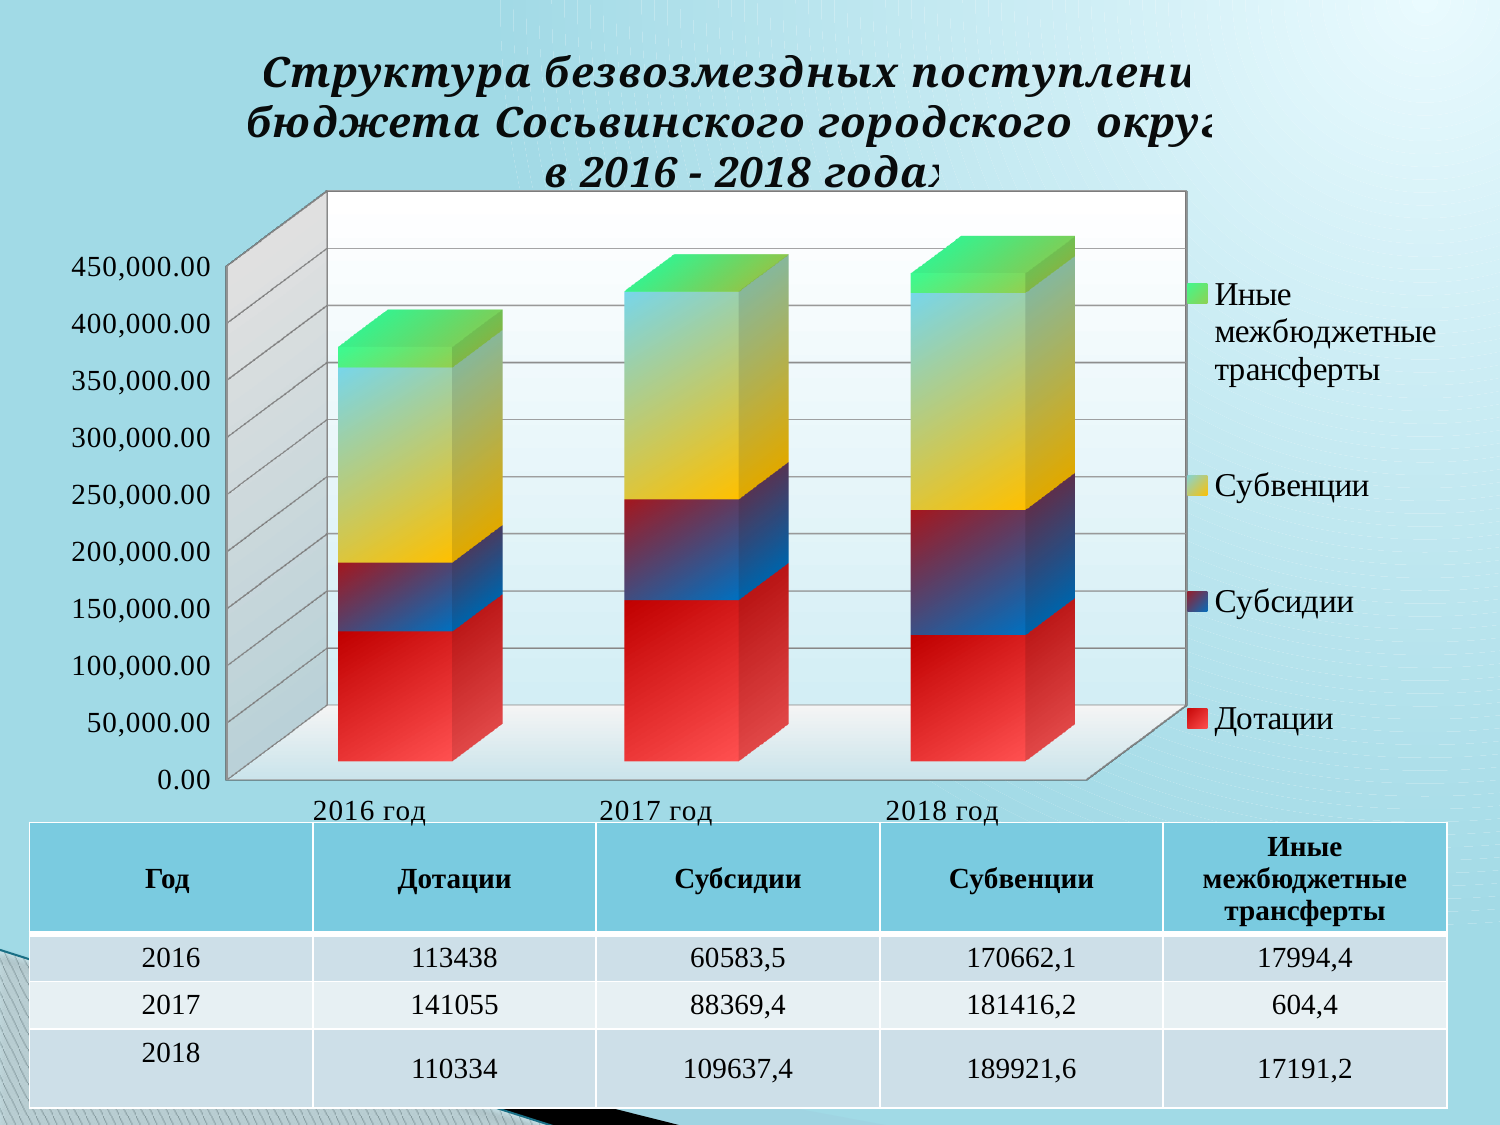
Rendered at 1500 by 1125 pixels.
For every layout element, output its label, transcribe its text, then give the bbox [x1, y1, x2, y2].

table_cell 110334 [314, 1030, 595, 1107]
table_header Иные межбюджетные трансферты [1164, 854, 1446, 931]
table_cell 2016 [30, 937, 312, 981]
table_header Субвенции [881, 854, 1162, 931]
table_cell 189921,6 [881, 1030, 1162, 1107]
table_cell 170662,1 [881, 937, 1162, 981]
table_cell 141055 [314, 982, 595, 1028]
table_cell 109637,4 [597, 1030, 879, 1107]
table_header Субсидии [597, 854, 879, 931]
text_box Структура безвозмездных поступлений бюджета Сосьвинского городского округа в 2016 - 2018 годах [46, 70, 1441, 173]
table_cell 181416,2 [881, 982, 1162, 1028]
table_cell 17191,2 [1164, 1030, 1446, 1107]
table_cell 17994,4 [1164, 937, 1446, 981]
table_cell 2017 [30, 982, 312, 1028]
table_cell 604,4 [1164, 982, 1446, 1028]
table_cell 88369,4 [597, 982, 879, 1028]
table_cell 2018 [30, 1030, 312, 1107]
chart [41, 175, 1500, 843]
table_header Дотации [314, 854, 595, 931]
table_cell 113438 [314, 937, 595, 981]
table_cell 60583,5 [597, 937, 879, 981]
table_header Год [30, 823, 312, 931]
